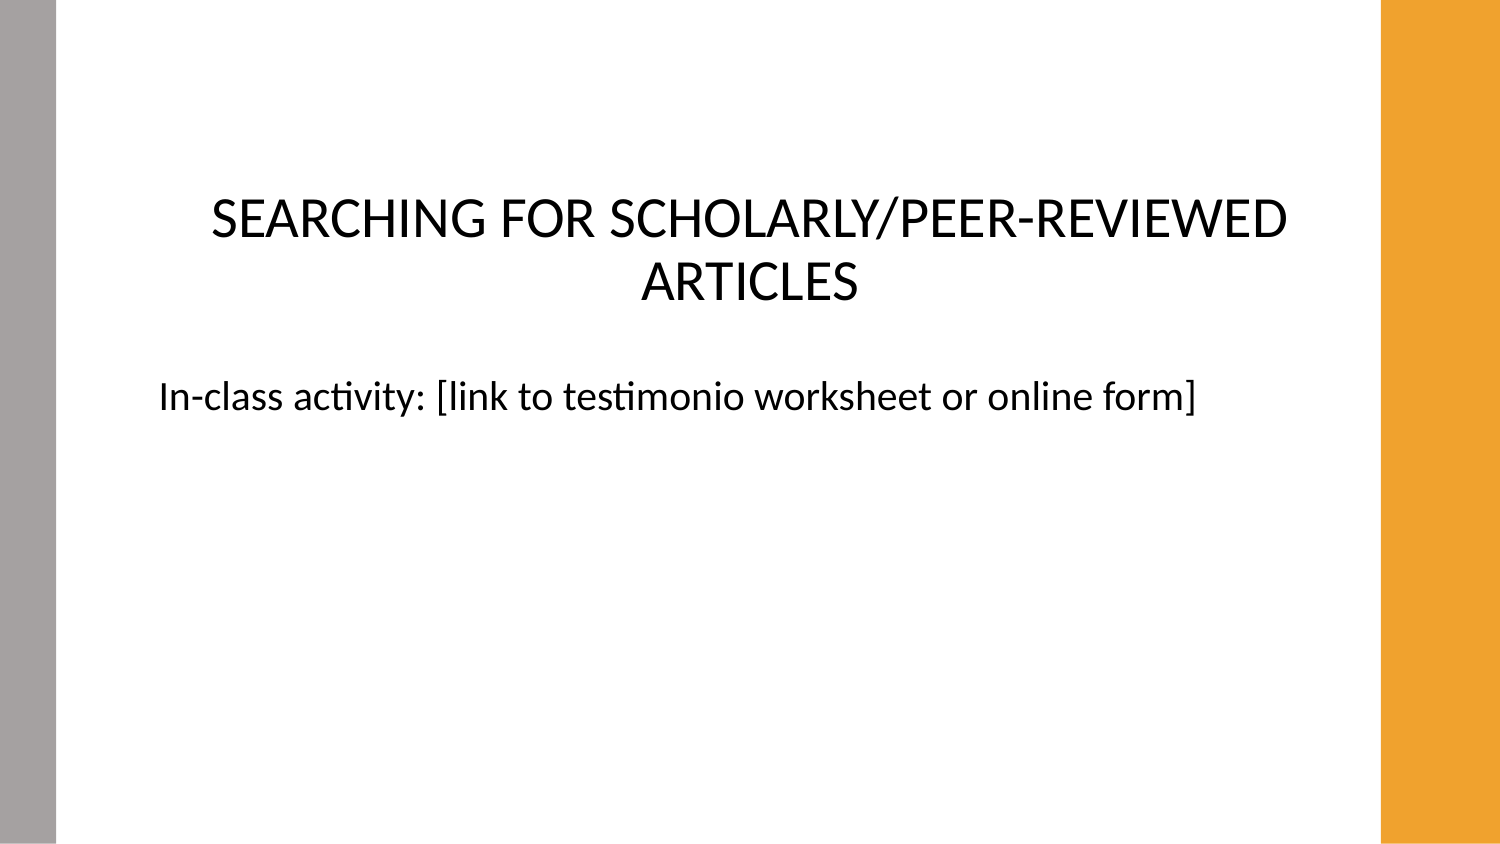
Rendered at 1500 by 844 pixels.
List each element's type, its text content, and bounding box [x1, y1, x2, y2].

list In-class activity: [link to testimonio worksheet or online form] [120, 364, 1377, 505]
title SEARCHING FOR SCHOLARLY/PEER-REVIEWED ARTICLES [97, 180, 1403, 321]
